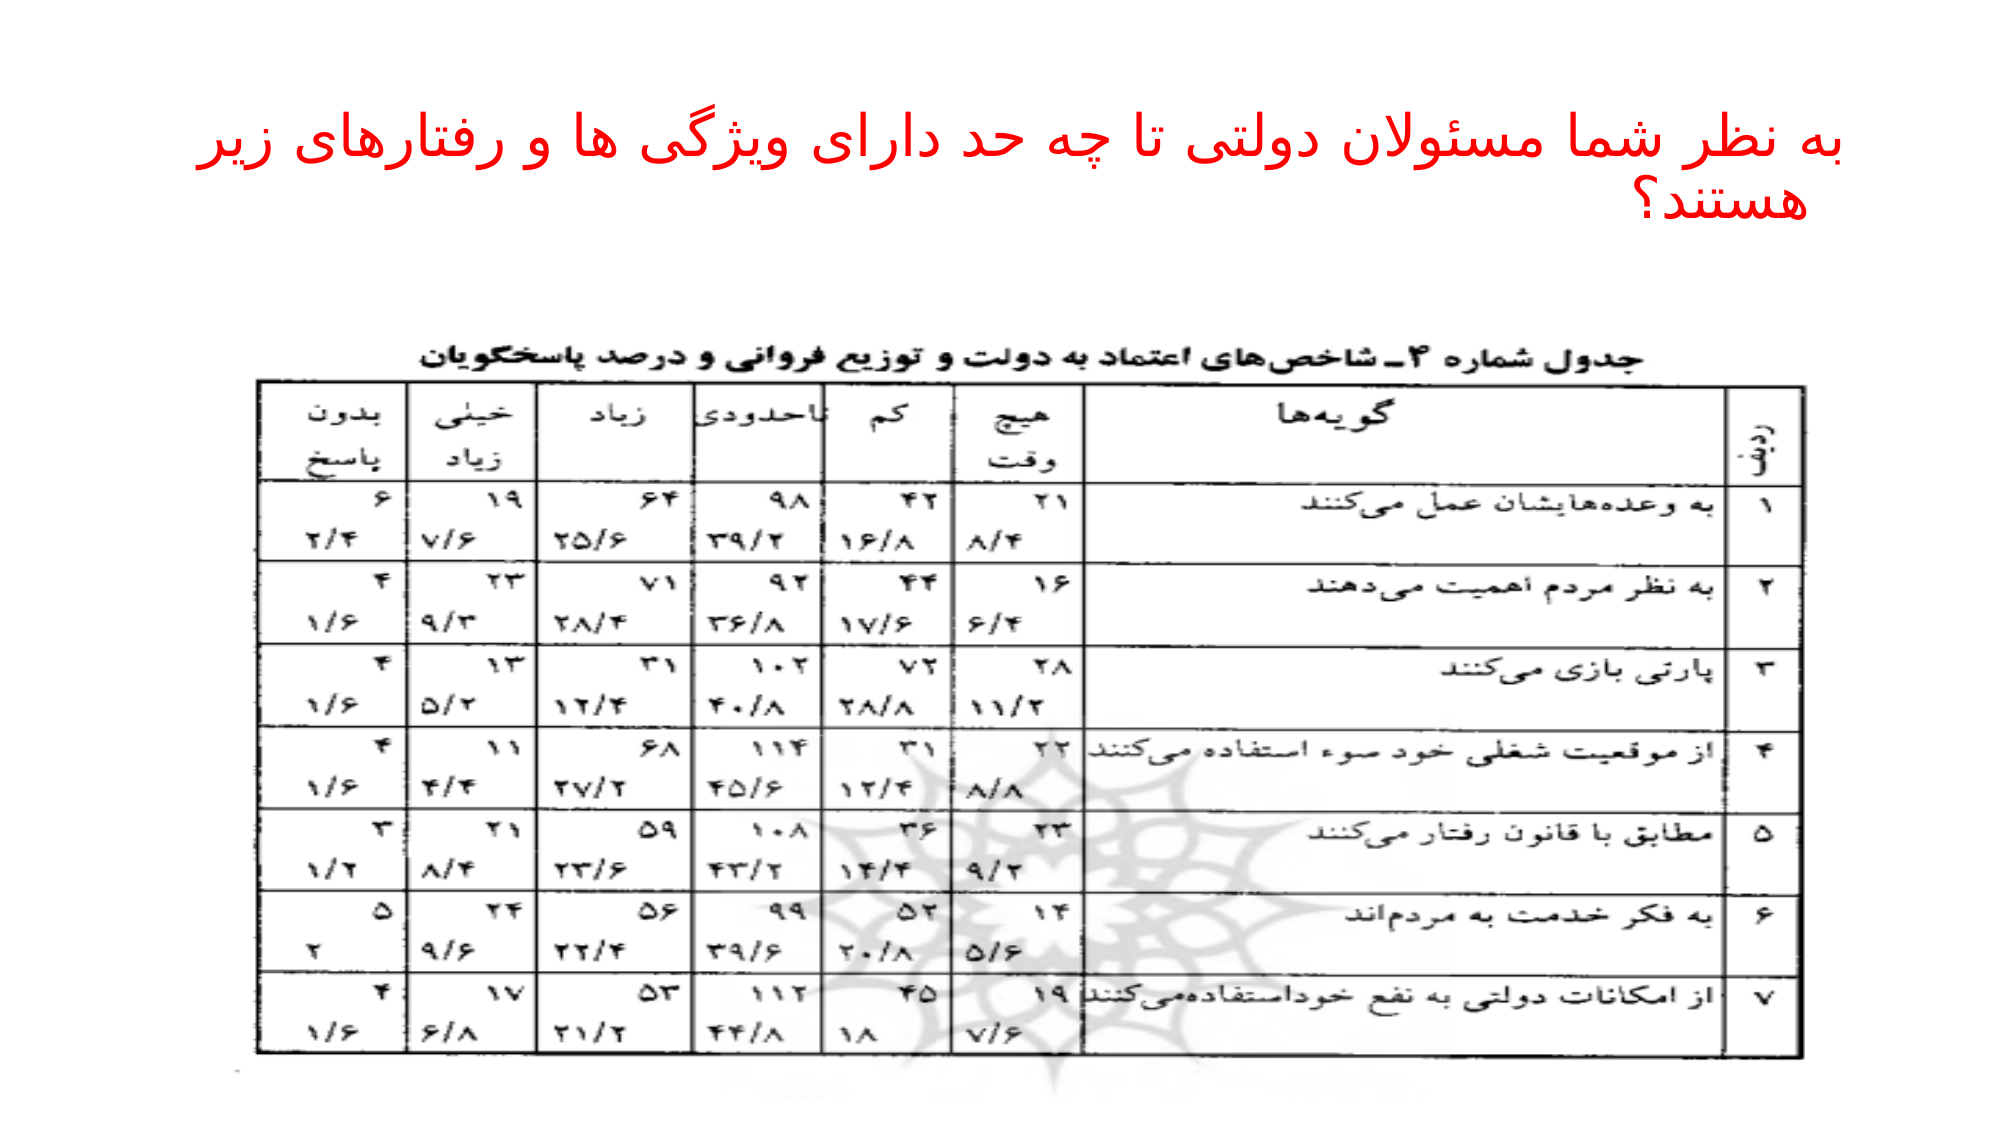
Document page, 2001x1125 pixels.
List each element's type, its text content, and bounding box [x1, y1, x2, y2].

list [221, 306, 1863, 1098]
title به نظر شما مسئولان دولتی تا چه حد دارای ویژگی ها و رفتارهای زیر هستند؟ [137, 59, 1863, 278]
